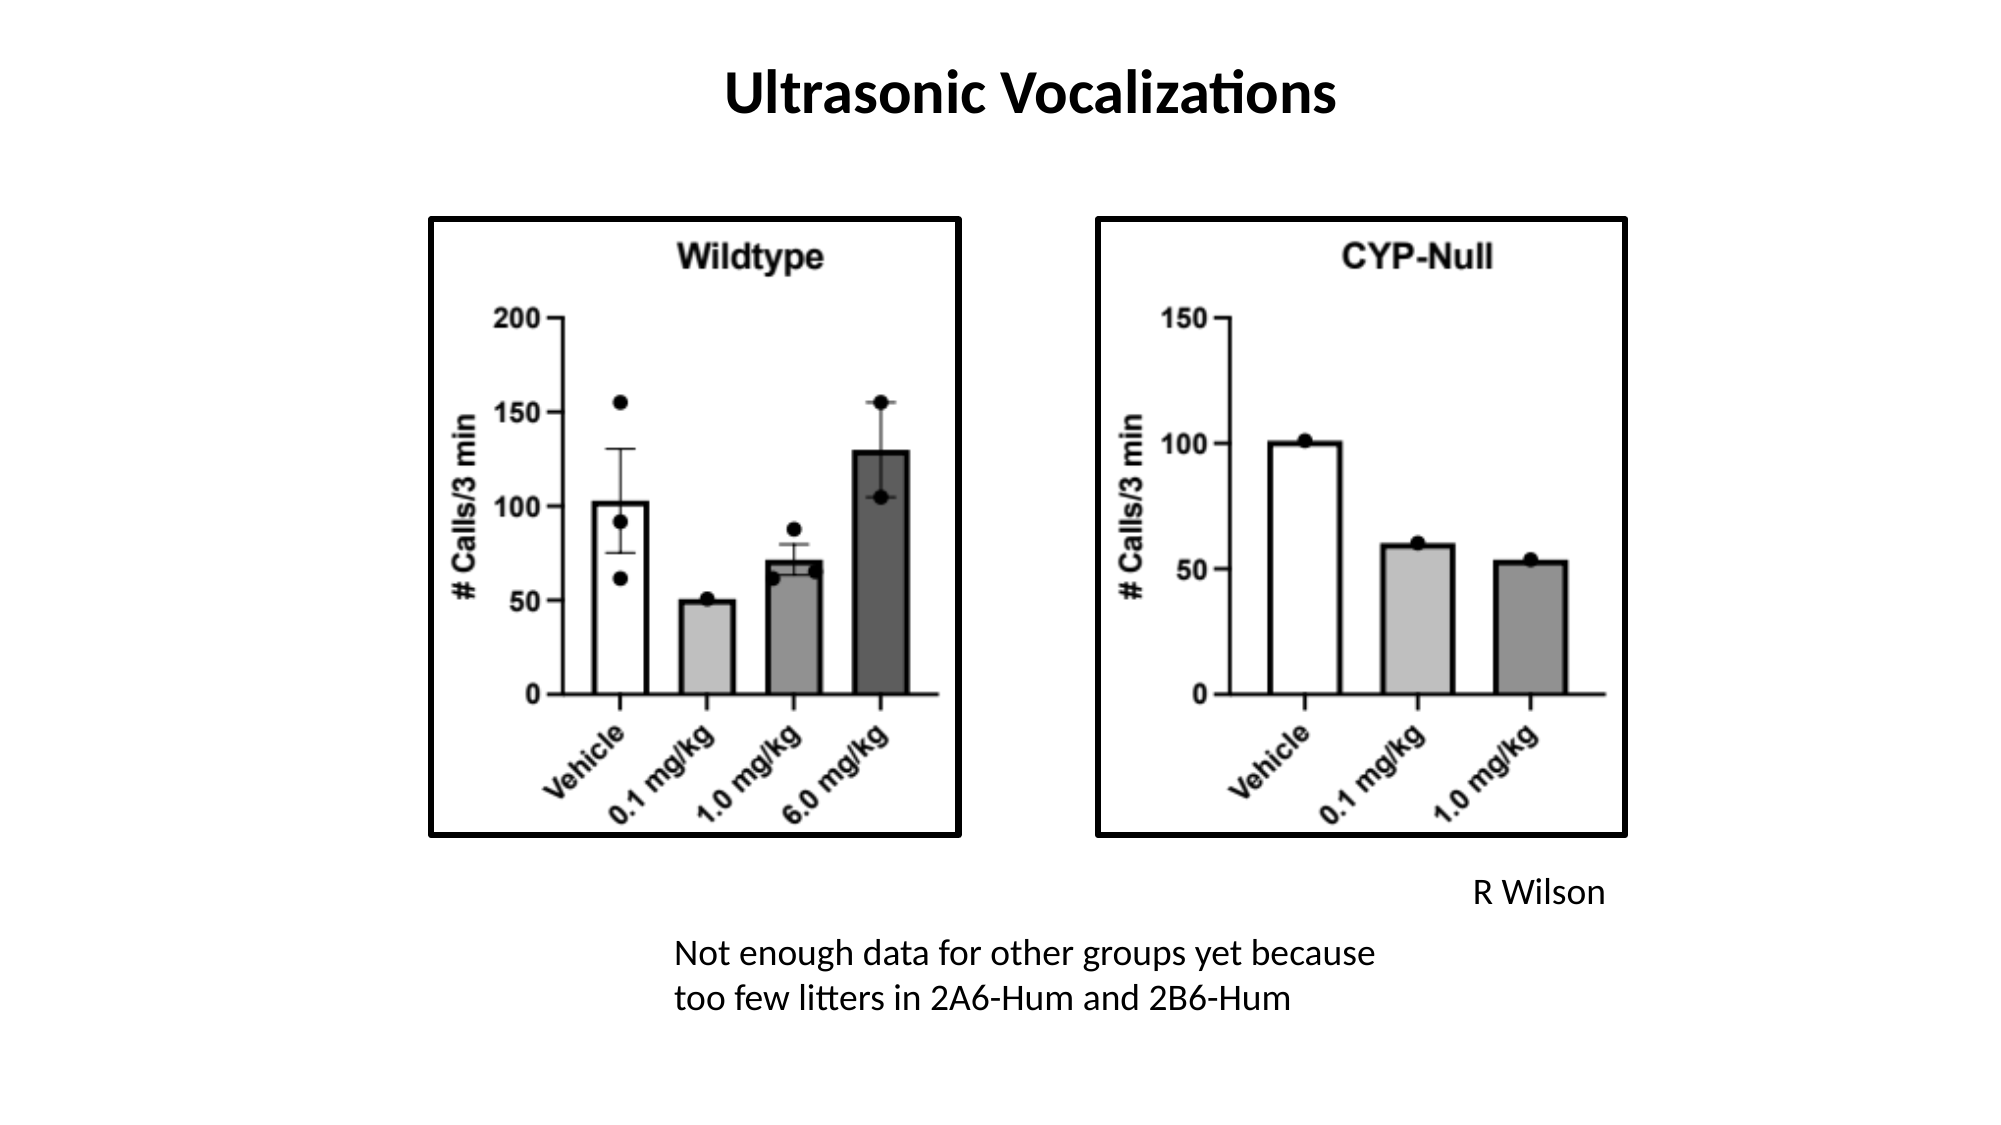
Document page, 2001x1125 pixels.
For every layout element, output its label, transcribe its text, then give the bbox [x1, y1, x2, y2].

text_box R Wilson [1458, 859, 1622, 920]
picture [434, 222, 956, 833]
picture [1100, 222, 1623, 833]
text_box Ultrasonic Vocalizations [709, 43, 1362, 134]
text_box Not enough data for other groups yet because too few litters in 2A6-Hum and 2B6-Hum [659, 920, 1439, 1025]
